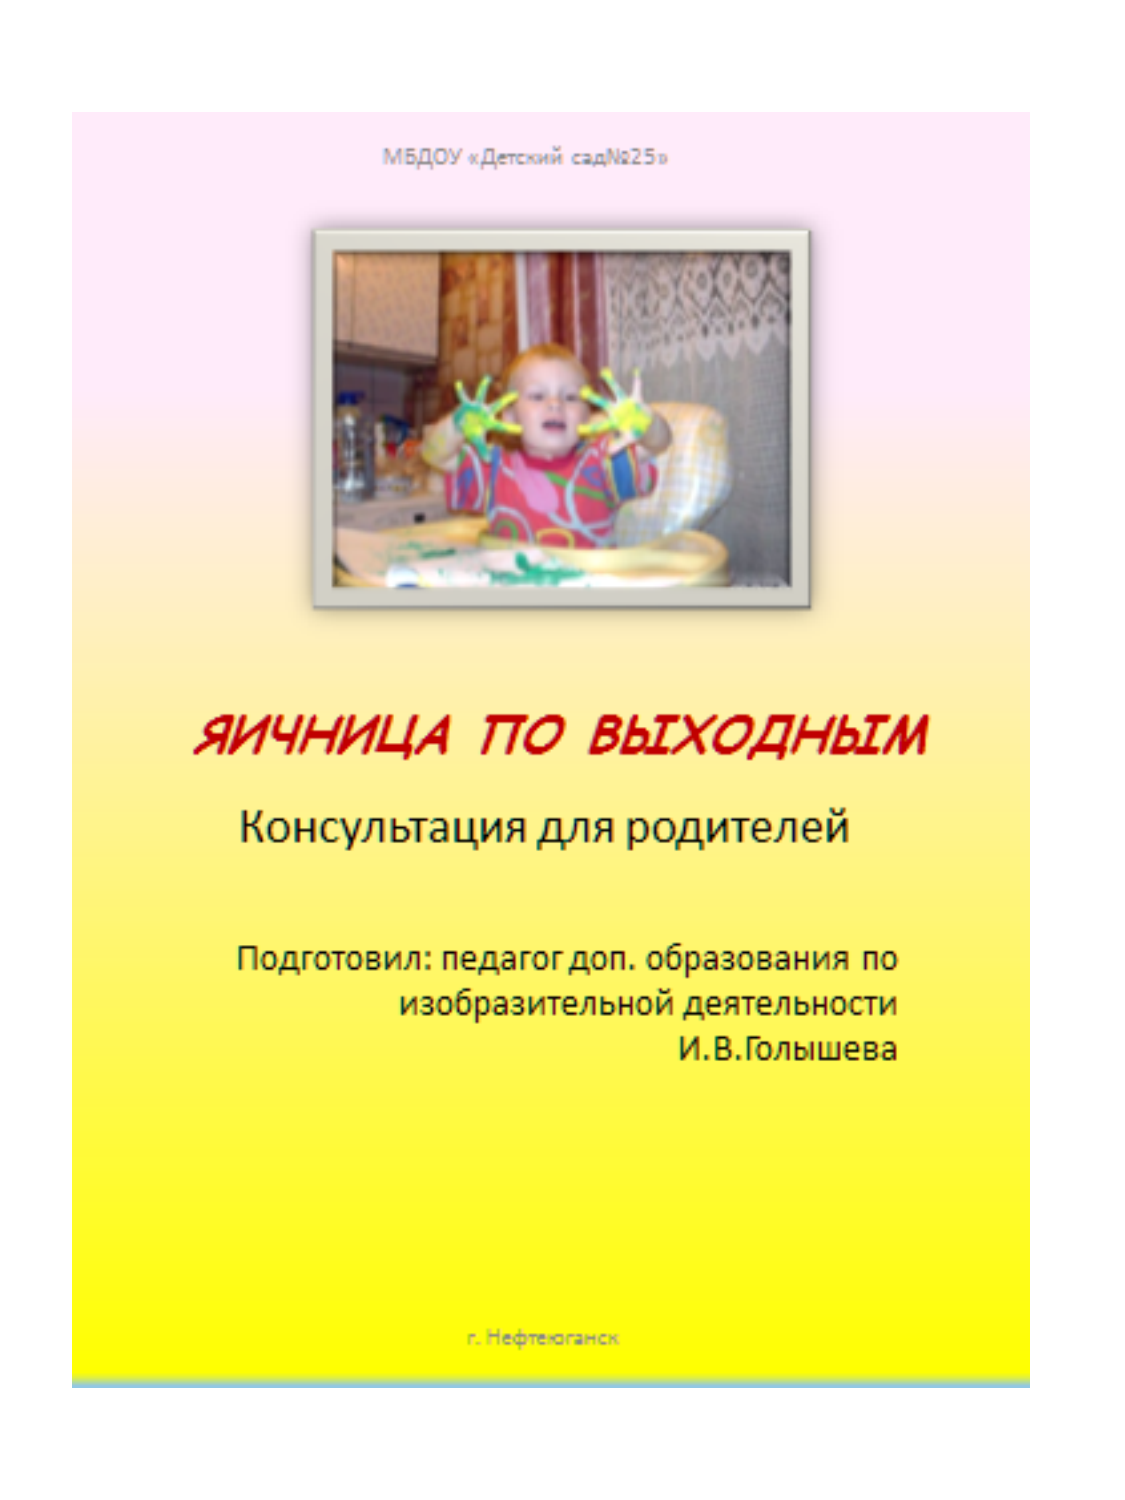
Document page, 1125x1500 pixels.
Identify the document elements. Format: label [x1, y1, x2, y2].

picture [72, 111, 1030, 1389]
